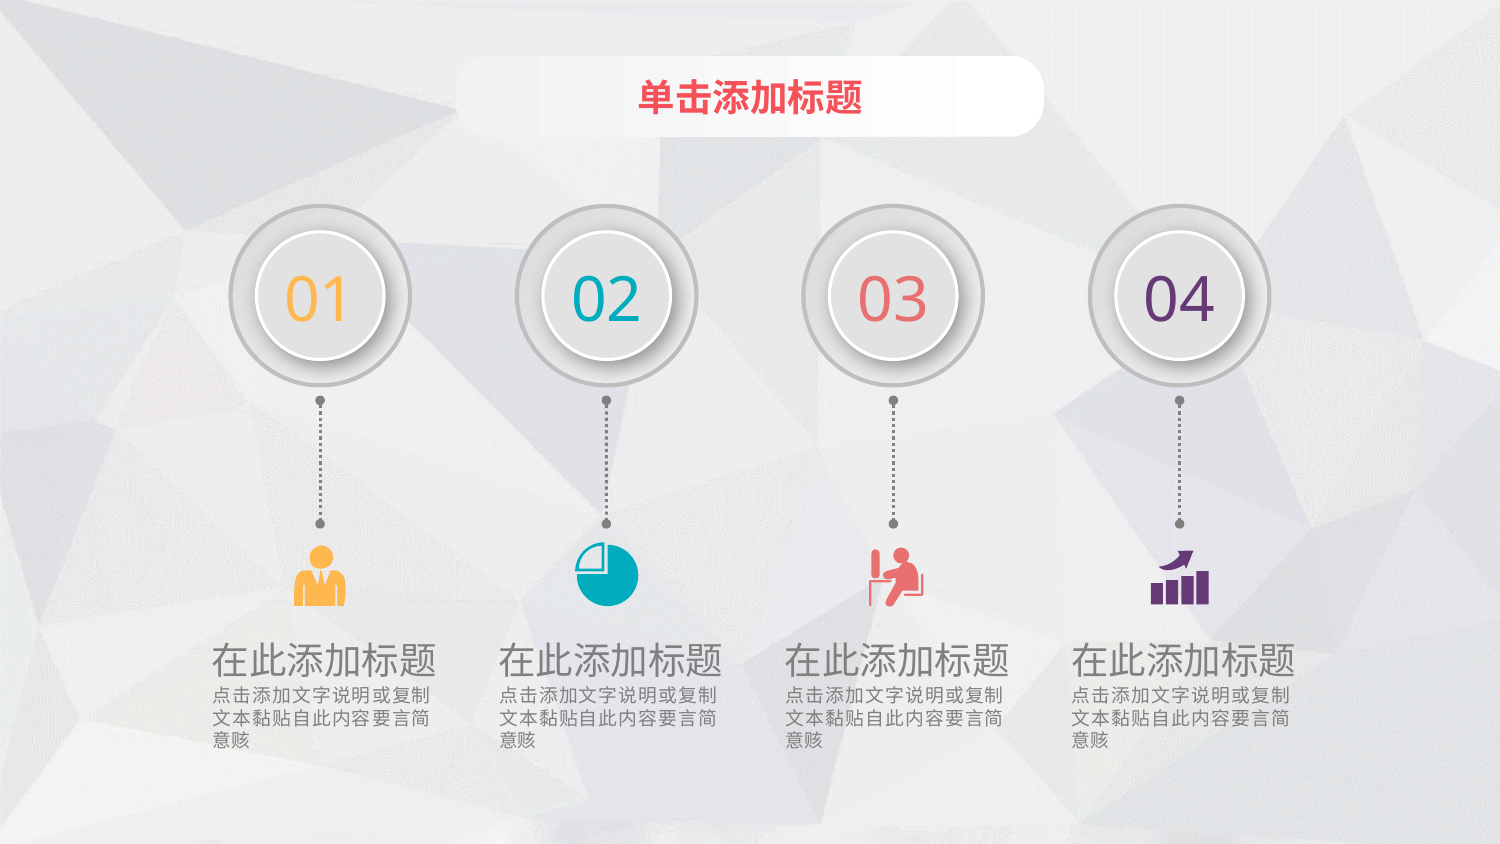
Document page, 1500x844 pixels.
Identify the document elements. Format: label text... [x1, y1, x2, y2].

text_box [230, 205, 410, 386]
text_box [1089, 205, 1270, 386]
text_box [1174, 395, 1185, 529]
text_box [601, 395, 612, 529]
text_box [1056, 629, 1324, 761]
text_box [869, 547, 924, 607]
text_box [1150, 550, 1209, 605]
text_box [770, 629, 1037, 761]
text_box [516, 205, 697, 386]
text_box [315, 395, 325, 529]
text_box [483, 629, 751, 761]
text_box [575, 542, 639, 607]
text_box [803, 205, 983, 386]
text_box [196, 629, 464, 761]
text_box 单击添加标题 [454, 54, 1046, 138]
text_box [294, 545, 346, 606]
picture [0, 0, 1500, 844]
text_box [888, 395, 899, 529]
